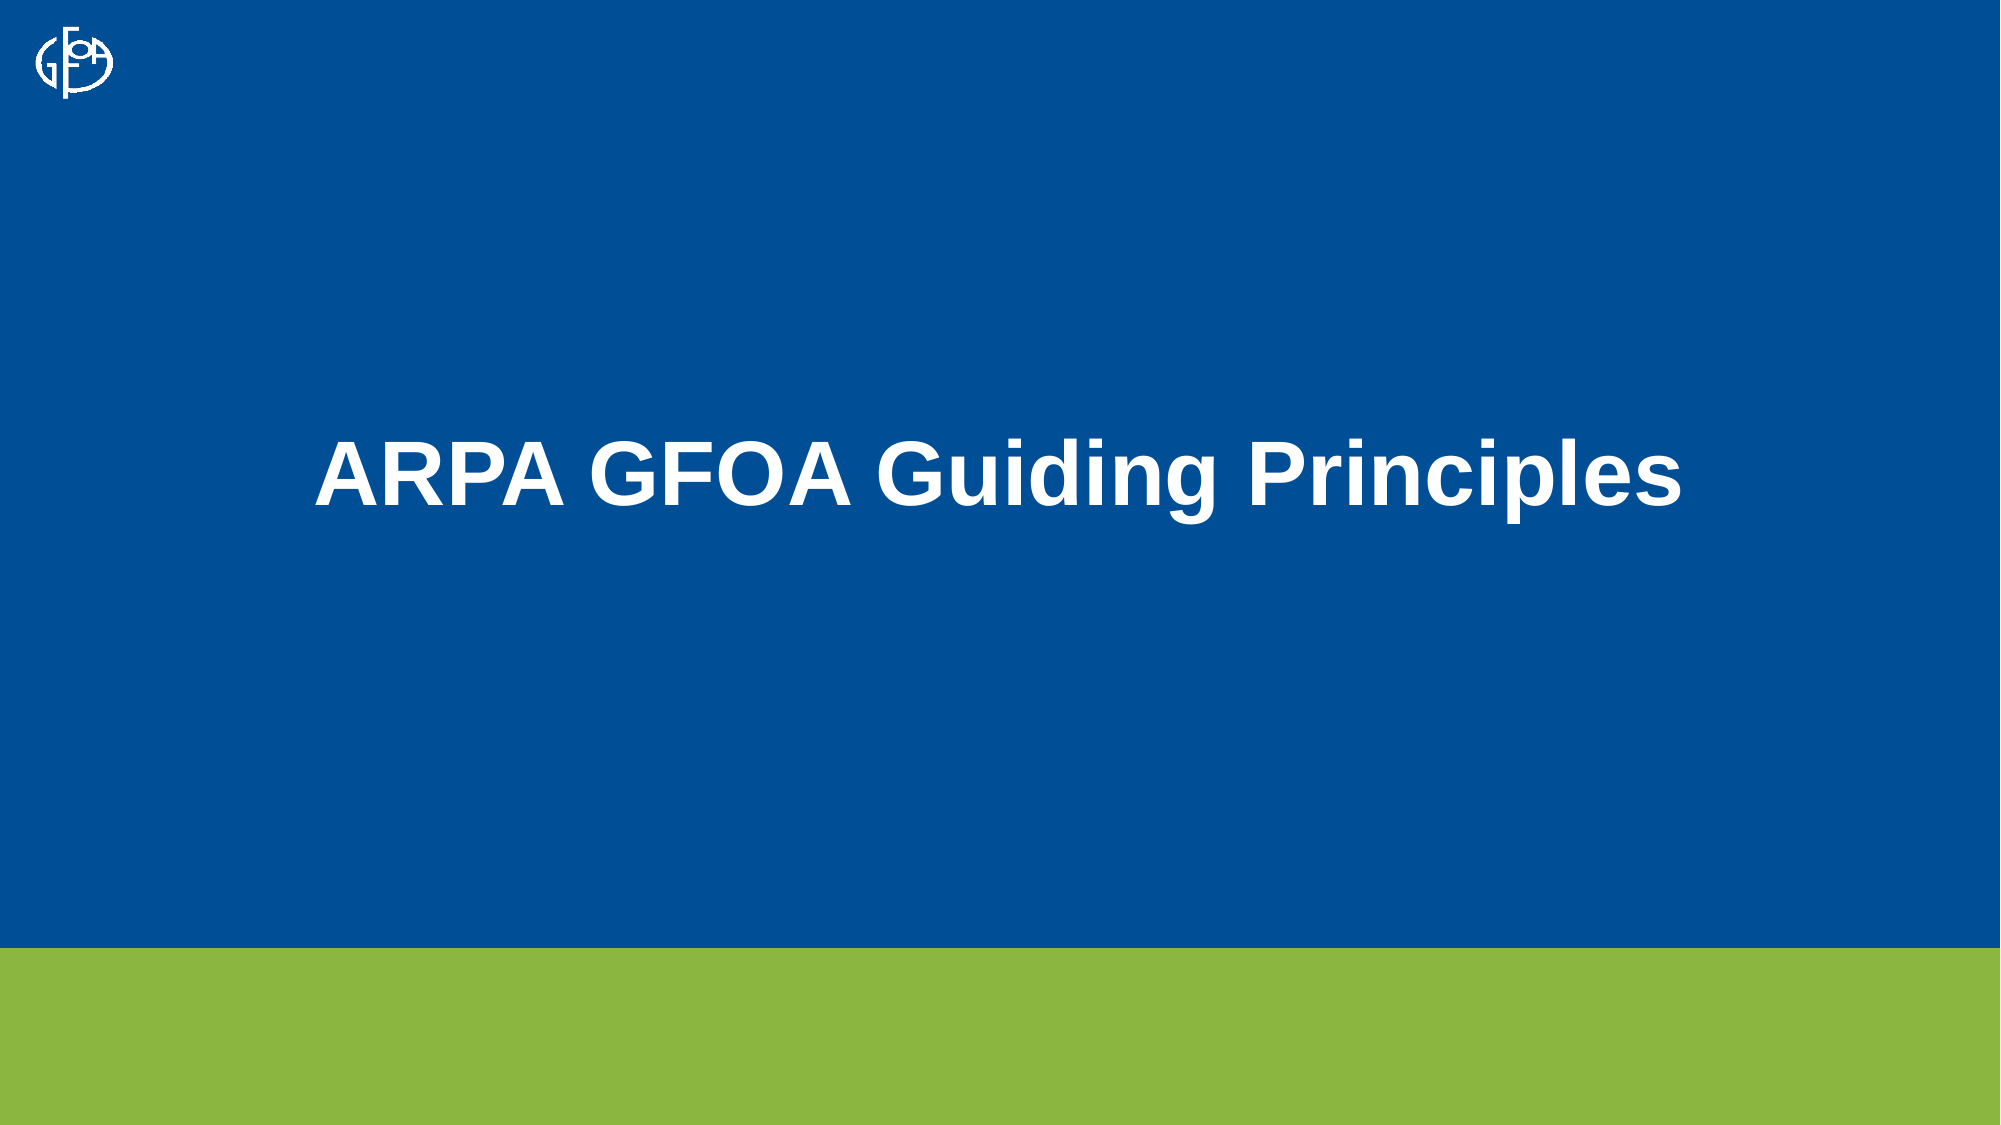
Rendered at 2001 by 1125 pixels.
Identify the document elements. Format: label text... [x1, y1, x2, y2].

title ARPA GFOA Guiding Principles [99, 375, 1900, 563]
picture [30, 24, 117, 100]
